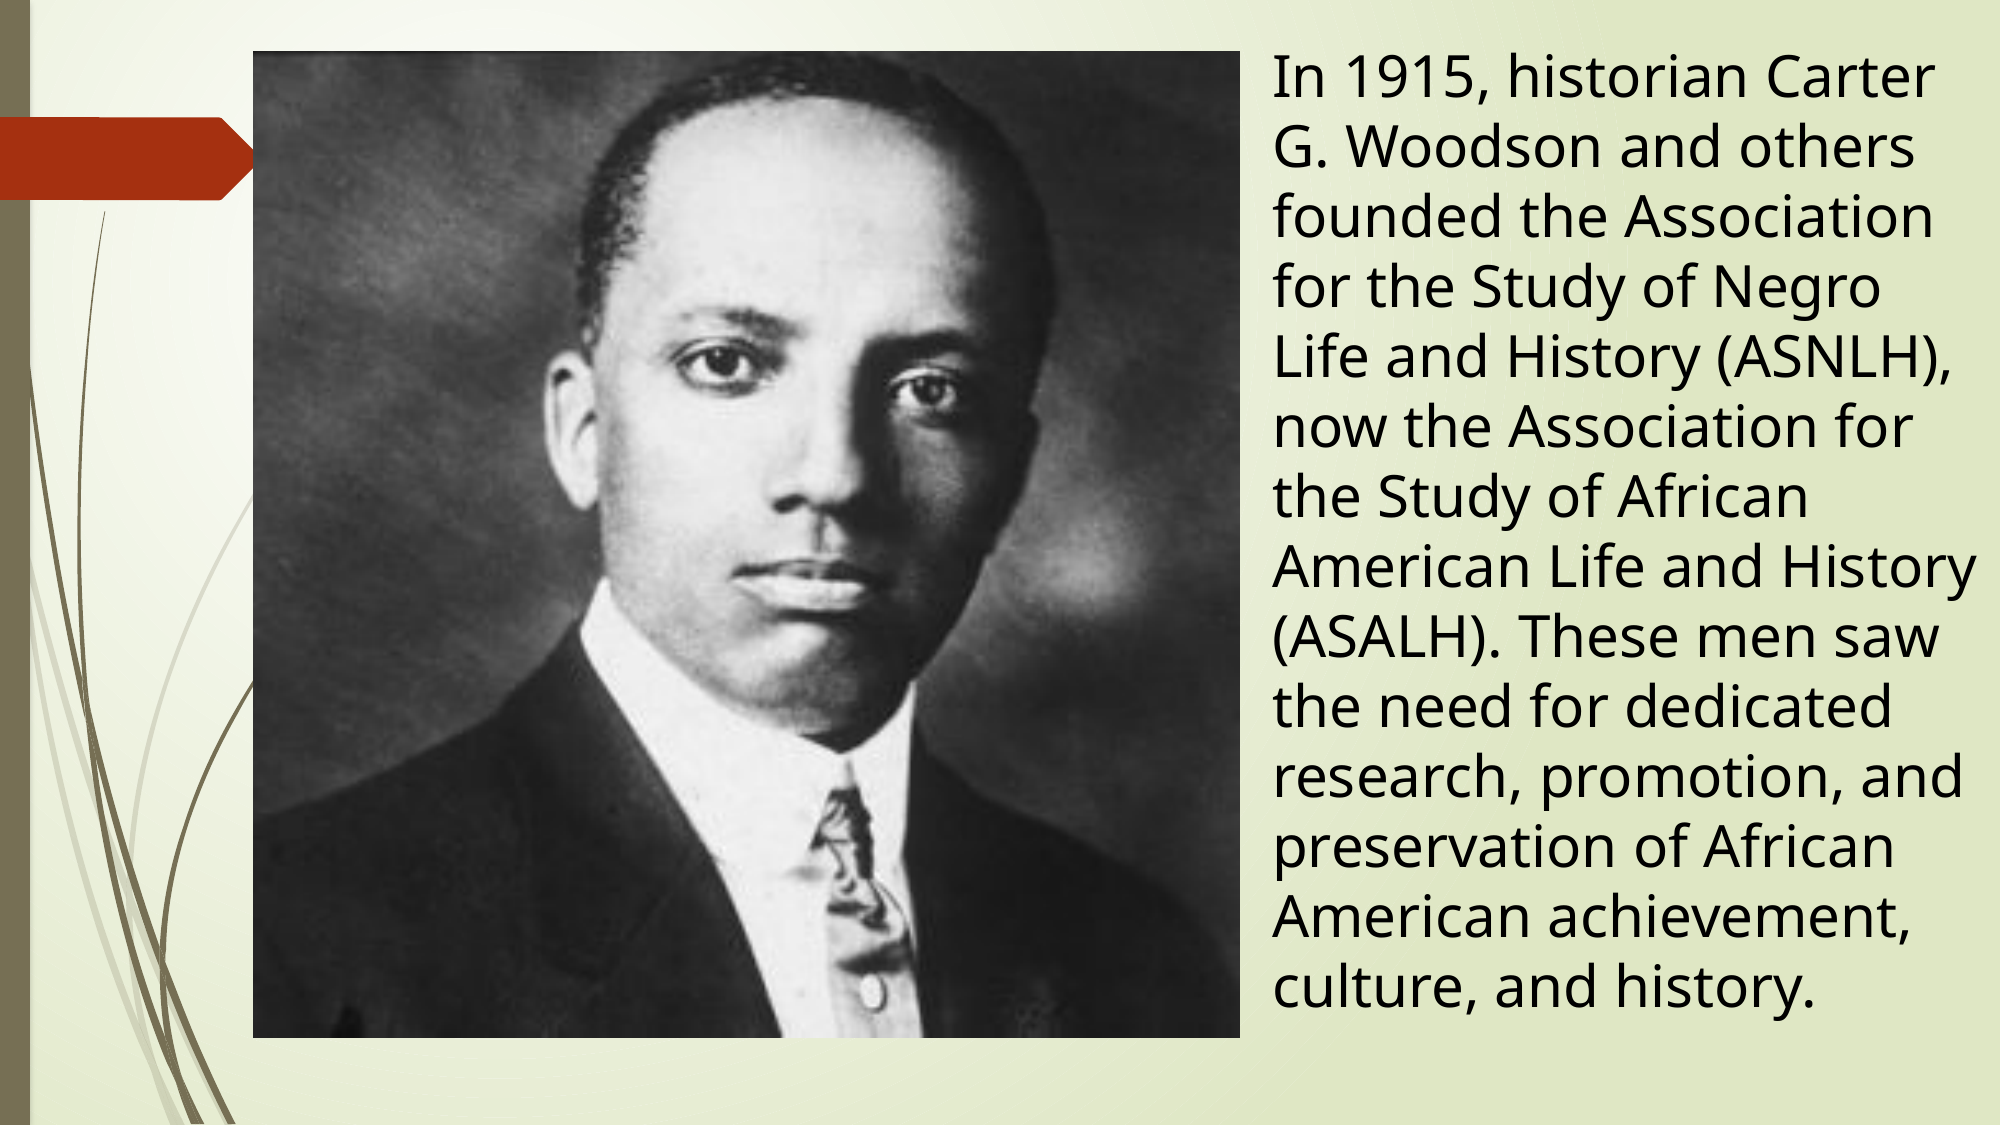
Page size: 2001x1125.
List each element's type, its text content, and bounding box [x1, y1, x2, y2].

picture [252, 51, 1240, 1038]
text_box In 1915, historian Carter G. Woodson and others founded the Association for the Study of Negro Life and History (ASNLH), now the Association for the Study of African American Life and History (ASALH). These men saw the need for dedicated research, promotion, and preservation of African American achievement, culture, and history. [1257, 32, 2000, 1027]
